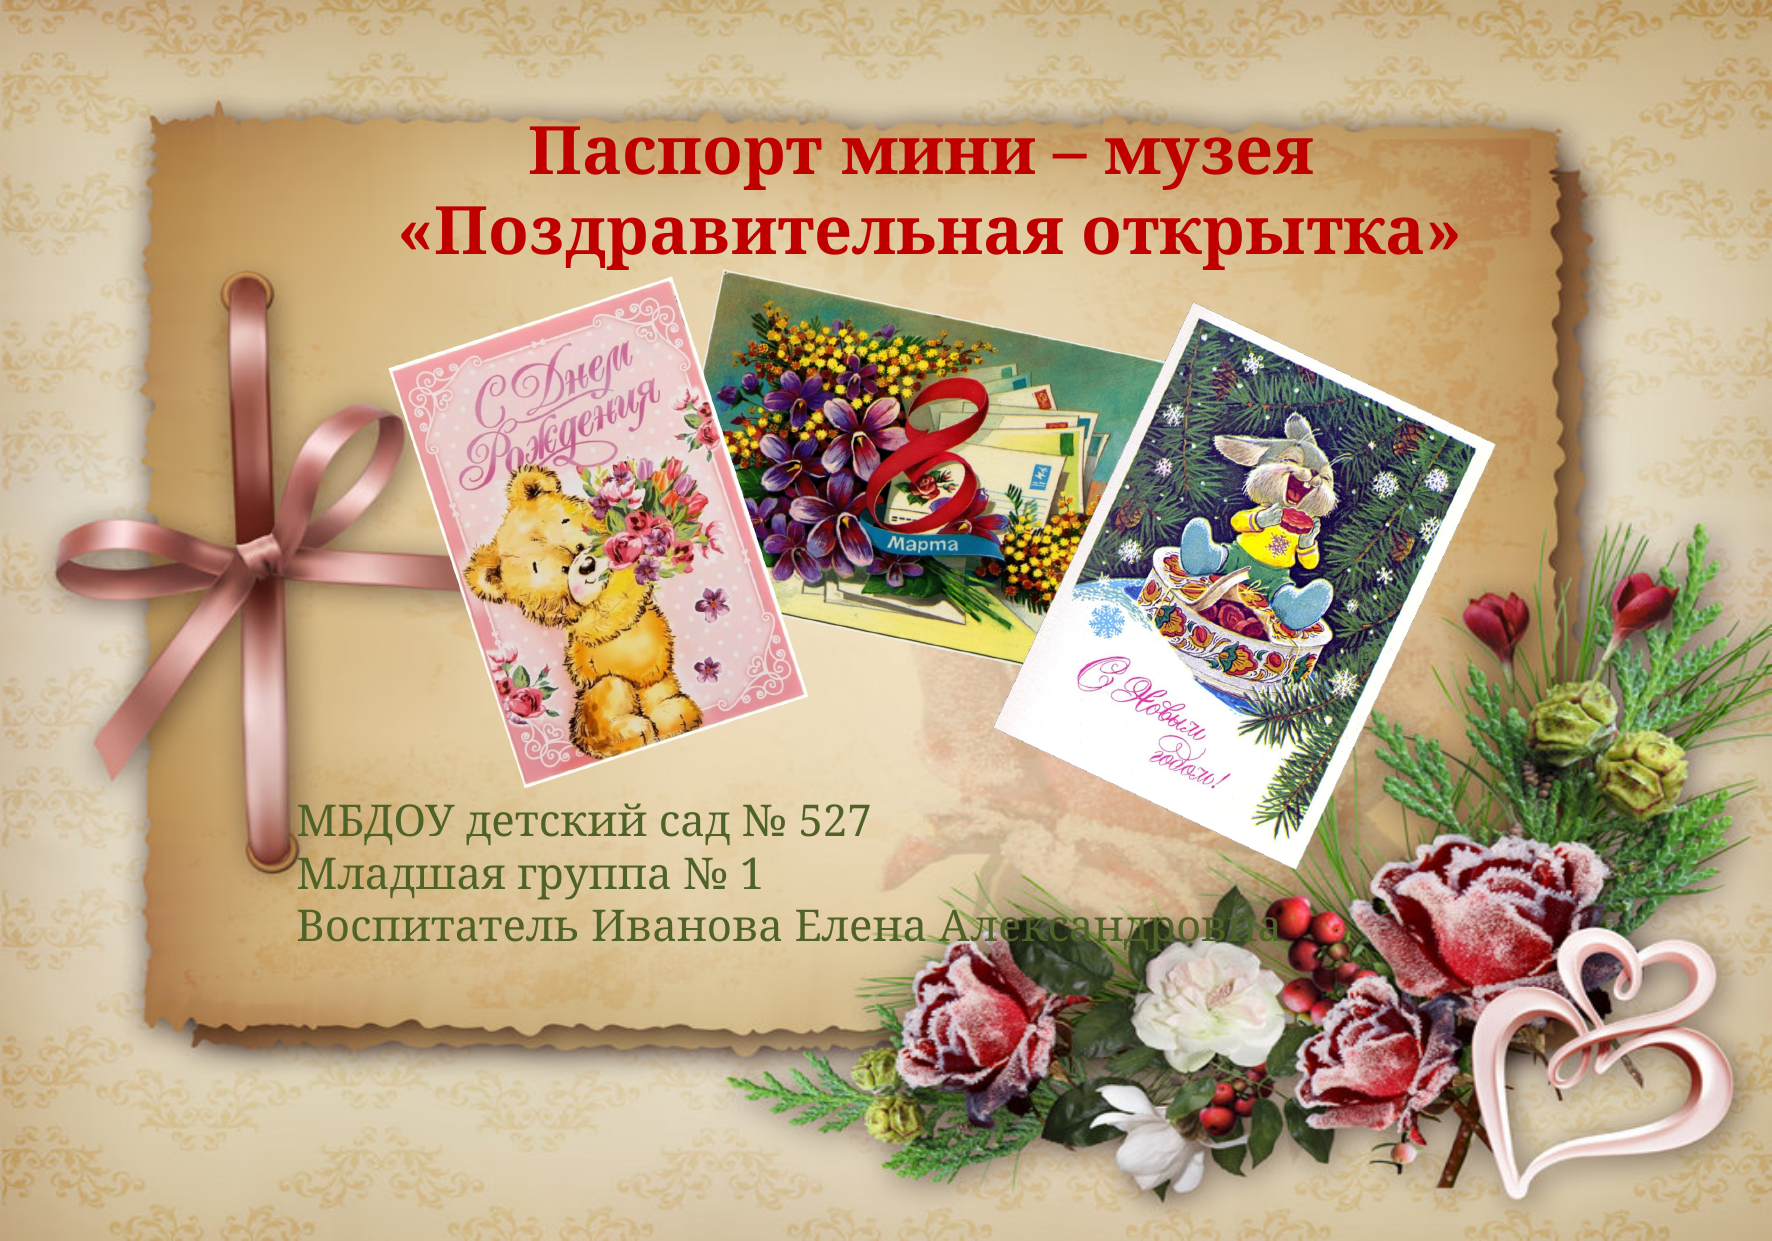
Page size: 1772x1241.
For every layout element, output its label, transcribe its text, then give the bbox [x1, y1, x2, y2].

picture [0, 0, 1772, 1241]
text_box Паспорт мини – музея «Поздравительная открытка» [383, 100, 1478, 276]
text_box МБДОУ детский сад № 527 Младшая группа № 1 Воспитатель Иванова Елена Александровна [281, 785, 1298, 958]
